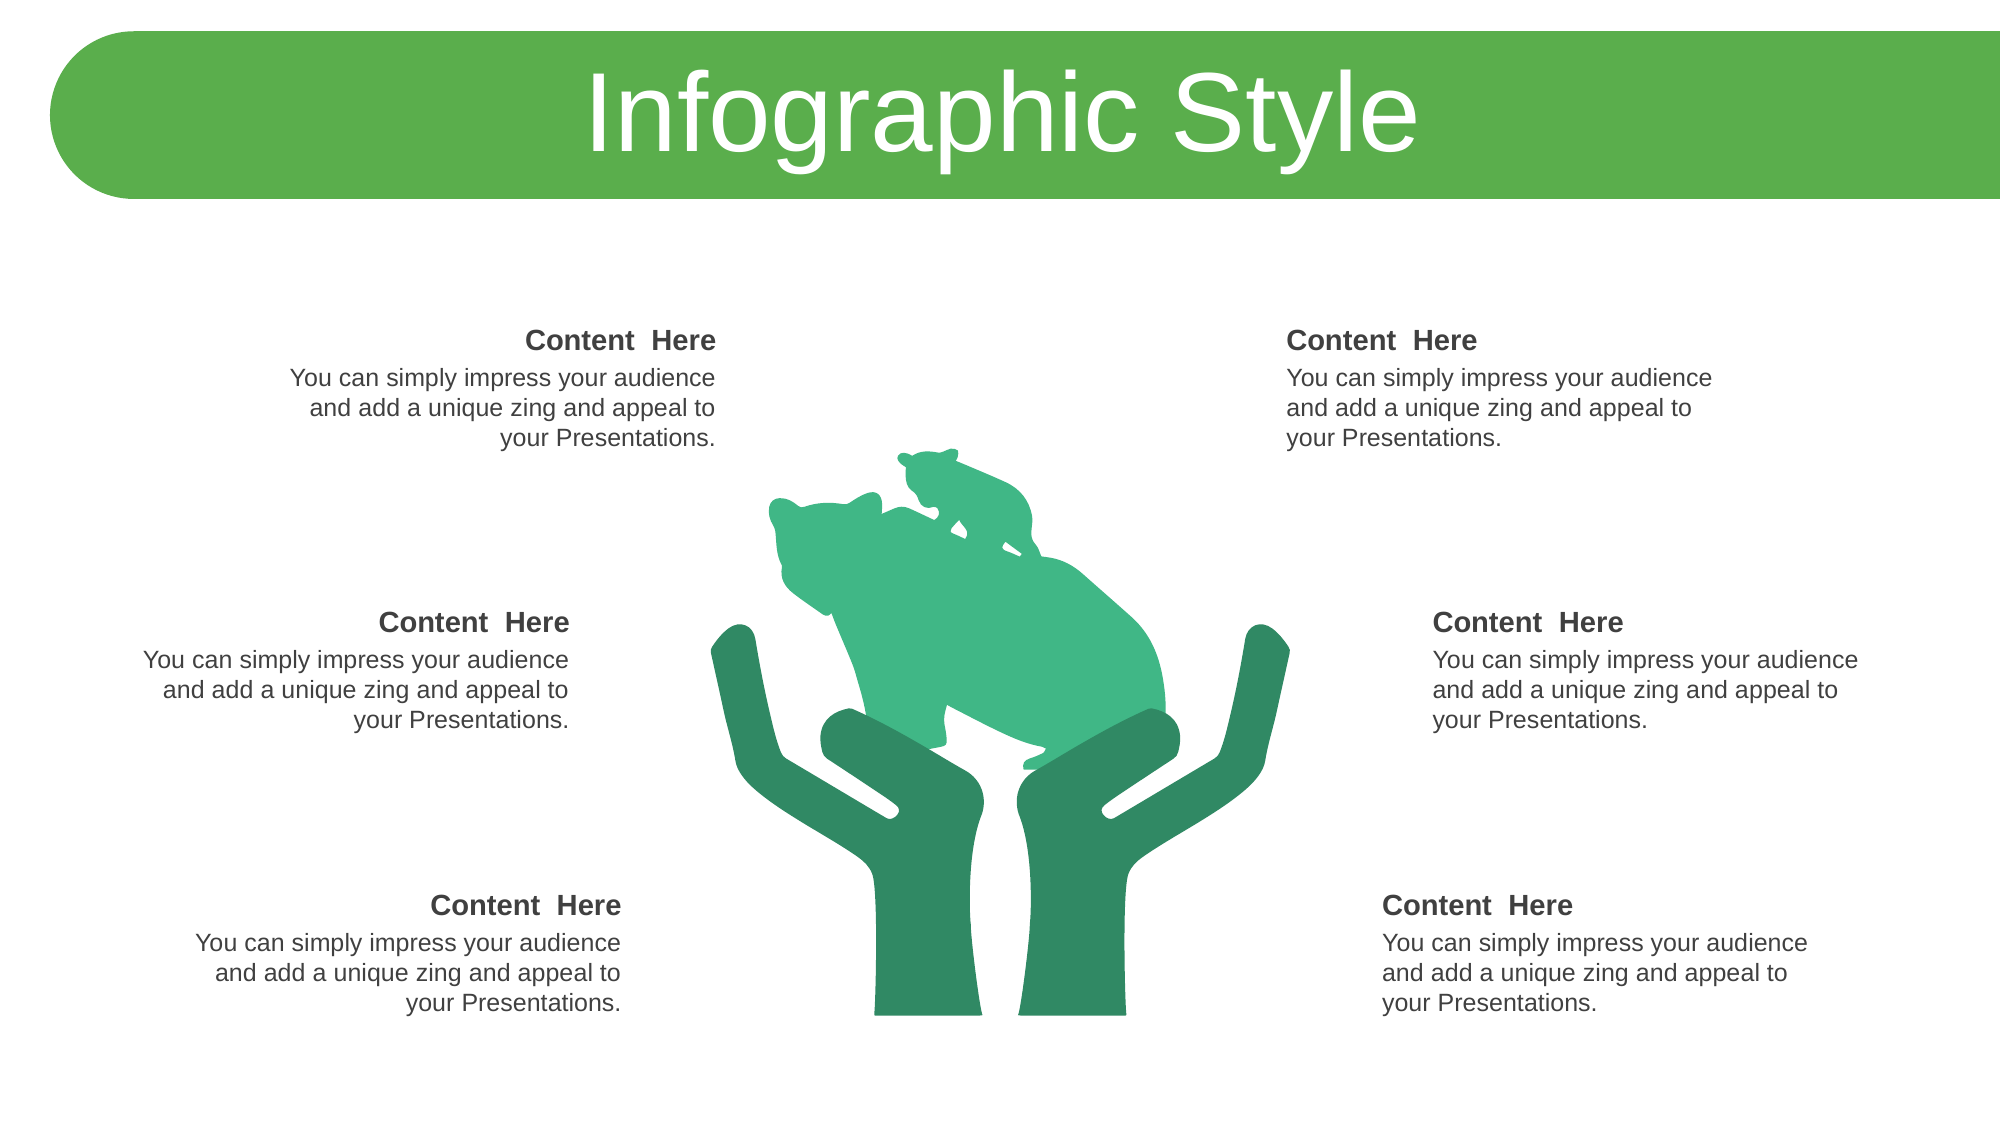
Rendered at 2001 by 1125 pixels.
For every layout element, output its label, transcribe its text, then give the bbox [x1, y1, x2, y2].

text_box [768, 448, 1139, 624]
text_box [176, 878, 637, 1025]
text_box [124, 596, 585, 743]
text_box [710, 624, 1290, 1016]
list Infographic Style [53, 55, 1952, 175]
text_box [1417, 596, 1876, 743]
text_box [1271, 314, 1730, 461]
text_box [1367, 878, 1826, 1025]
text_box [271, 314, 732, 461]
